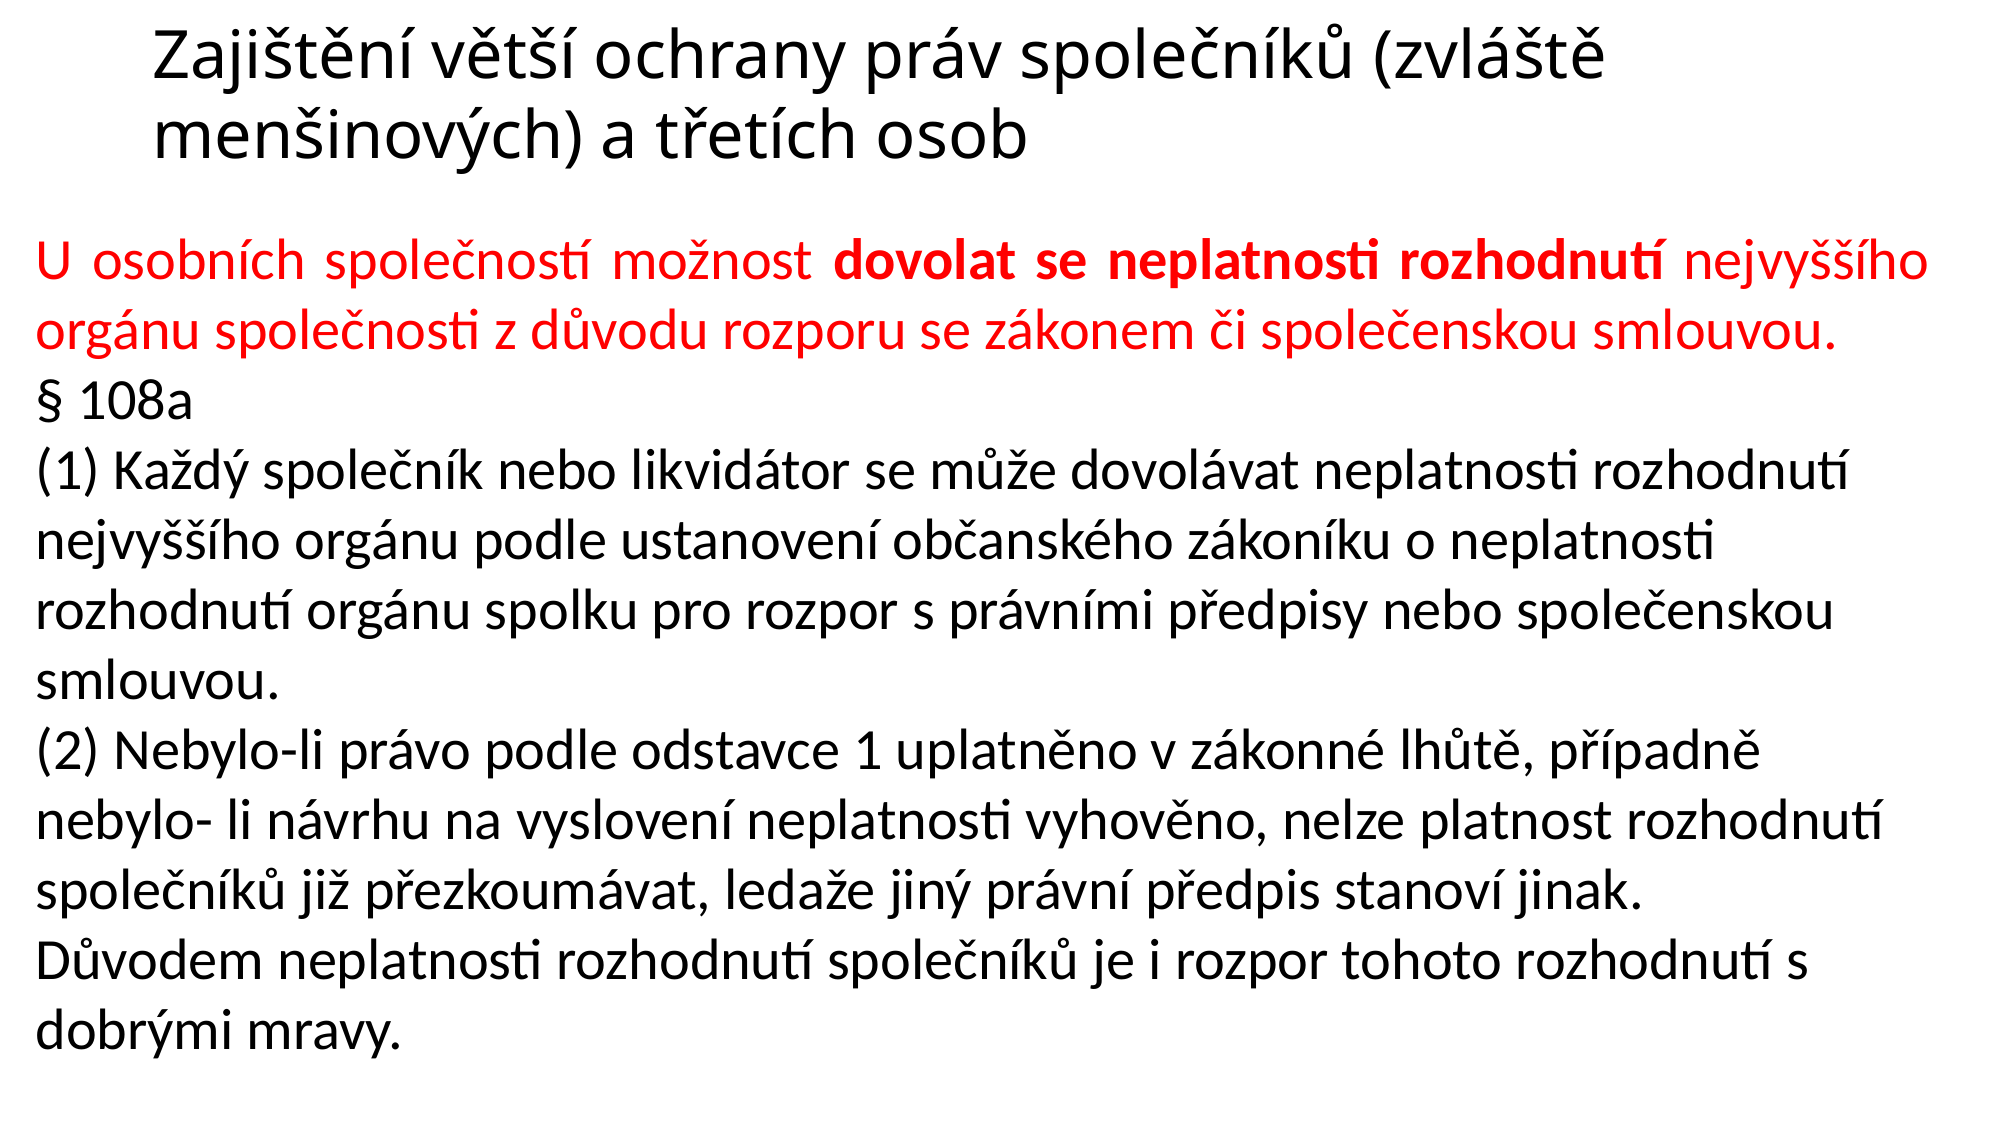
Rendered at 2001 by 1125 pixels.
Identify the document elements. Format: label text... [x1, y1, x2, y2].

text_box U osobních společností možnost dovolat se neplatnosti rozhodnutí nejvyššího orgánu společnosti z důvodu rozporu se zákonem či společenskou smlouvou. § 108a (1) Každý společník nebo likvidátor se může dovolávat neplatnosti rozhodnutí nejvyššího orgánu podle ustanovení občanského zákoníku o neplatnosti rozhodnutí orgánu spolku pro rozpor s právními předpisy nebo společenskou smlouvou. (2) Nebylo-li právo podle odstavce 1 uplatněno v zákonné lhůtě, případně nebylo- li návrhu na vyslovení neplatnosti vyhověno, nelze platnost rozhodnutí společníků již přezkoumávat, ledaže jiný právní předpis stanoví jinak. Důvodem neplatnosti rozhodnutí společníků je i rozpor tohoto rozhodnutí s dobrými mravy. [20, 213, 1945, 1056]
text_box Zajištění větší ochrany práv společníků (zvláště menšinových) a třetích osob [137, 59, 1945, 195]
